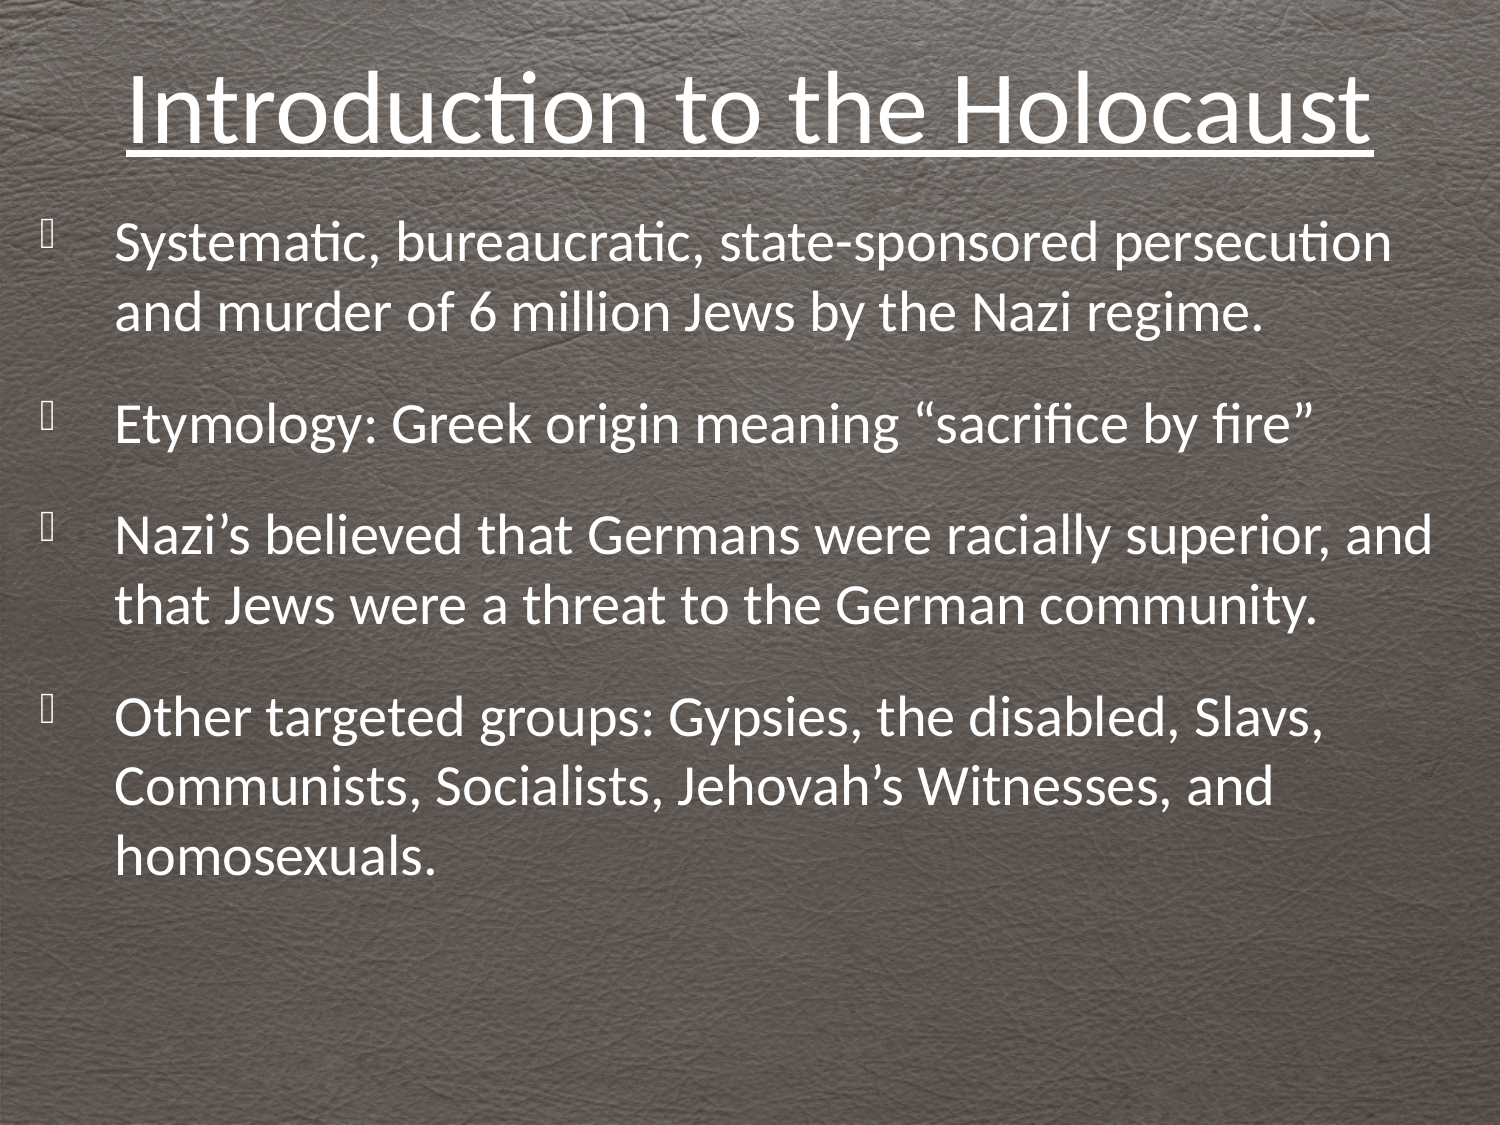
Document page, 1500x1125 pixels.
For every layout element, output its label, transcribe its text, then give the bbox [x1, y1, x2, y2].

list Systematic, bureaucratic, state-sponsored persecution and murder of 6 million Jews by the Nazi regime. Etymology: Greek origin meaning “sacrifice by fire” Nazi’s believed that Germans were racially superior, and that Jews were a threat to the German community. Other targeted groups: Gypsies, the disabled, Slavs, Communists, Socialists, Jehovah’s Witnesses, and homosexuals. [24, 195, 1477, 1064]
title Introduction to the Holocaust [81, 8, 1419, 172]
